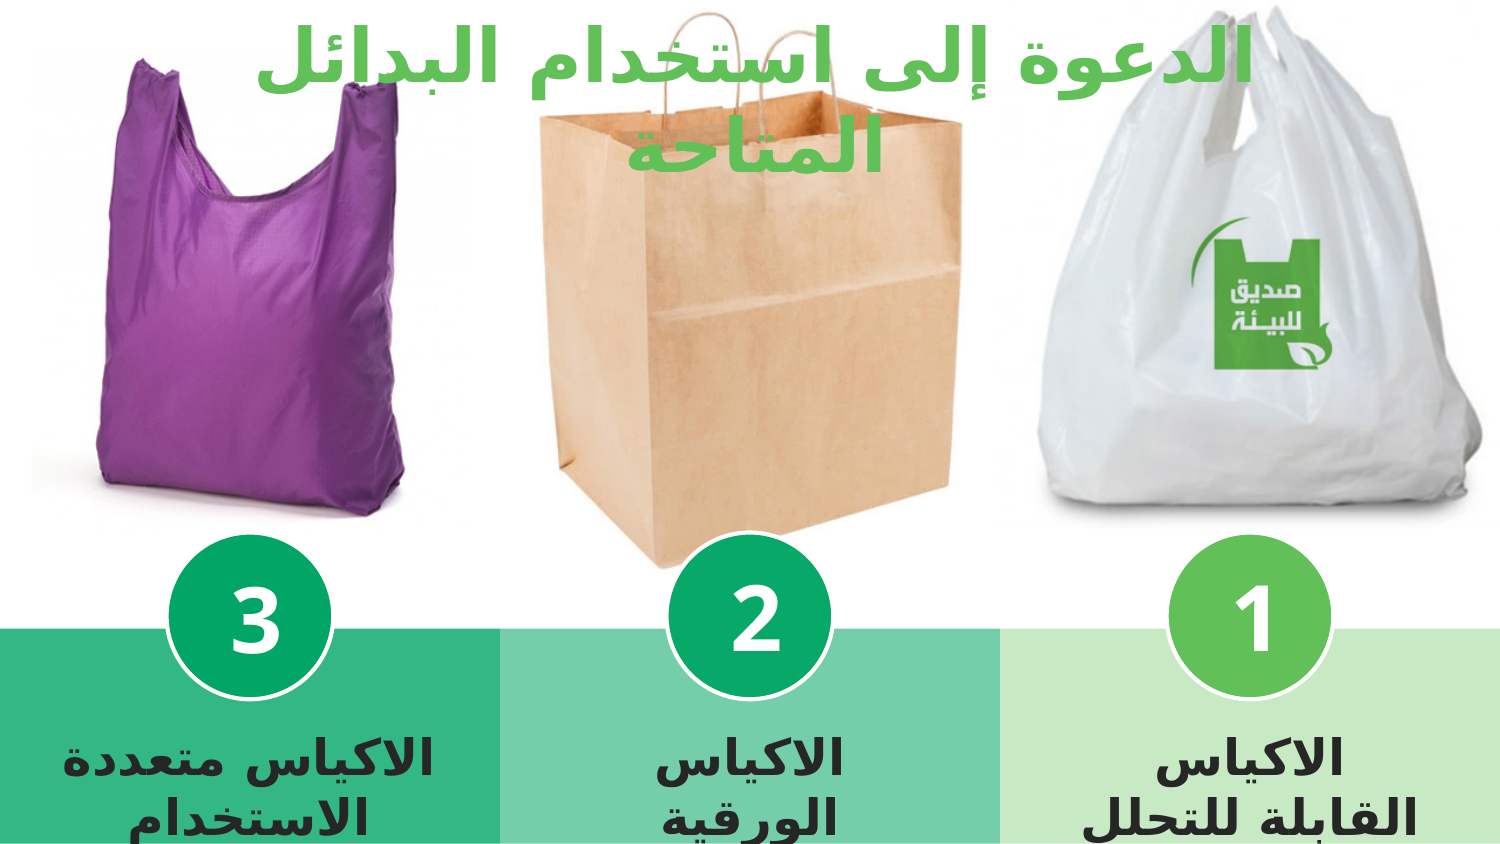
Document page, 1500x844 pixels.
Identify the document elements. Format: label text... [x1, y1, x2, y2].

text_box [998, 626, 1500, 844]
text_box الاكياس متعددة الاستخدام [26, 718, 472, 844]
text_box الاكياس القابلة للتحلل [1055, 718, 1445, 844]
text_box الاكياس الورقية [555, 718, 945, 844]
text_box الدعوة إلى استخدام البدائل المتاحة [166, 0, 1345, 195]
picture [0, 0, 1500, 626]
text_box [166, 532, 334, 700]
text_box [498, 626, 998, 844]
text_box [1166, 532, 1334, 700]
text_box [666, 532, 834, 700]
text_box [0, 626, 498, 844]
